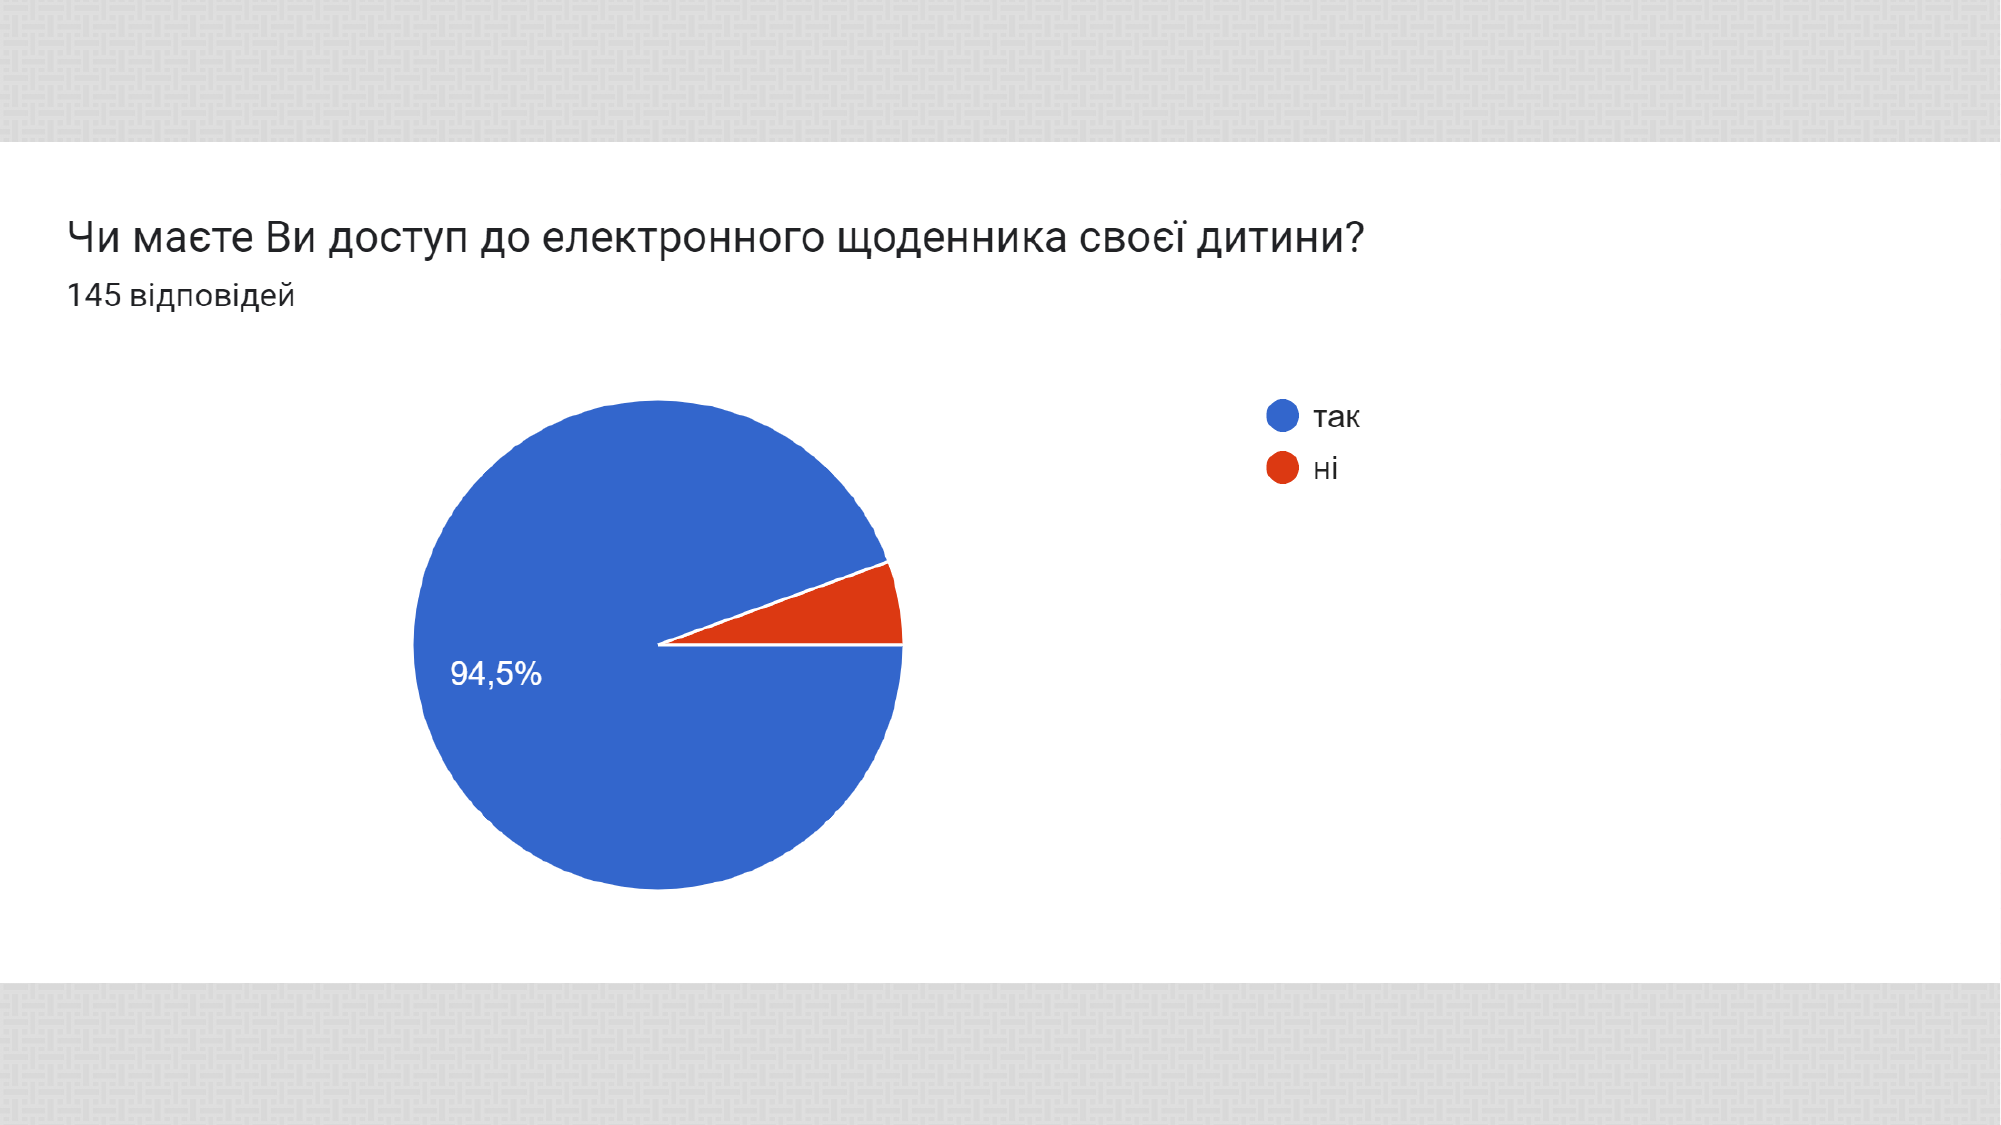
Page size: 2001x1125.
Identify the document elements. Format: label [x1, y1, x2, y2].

picture [0, 141, 2000, 983]
